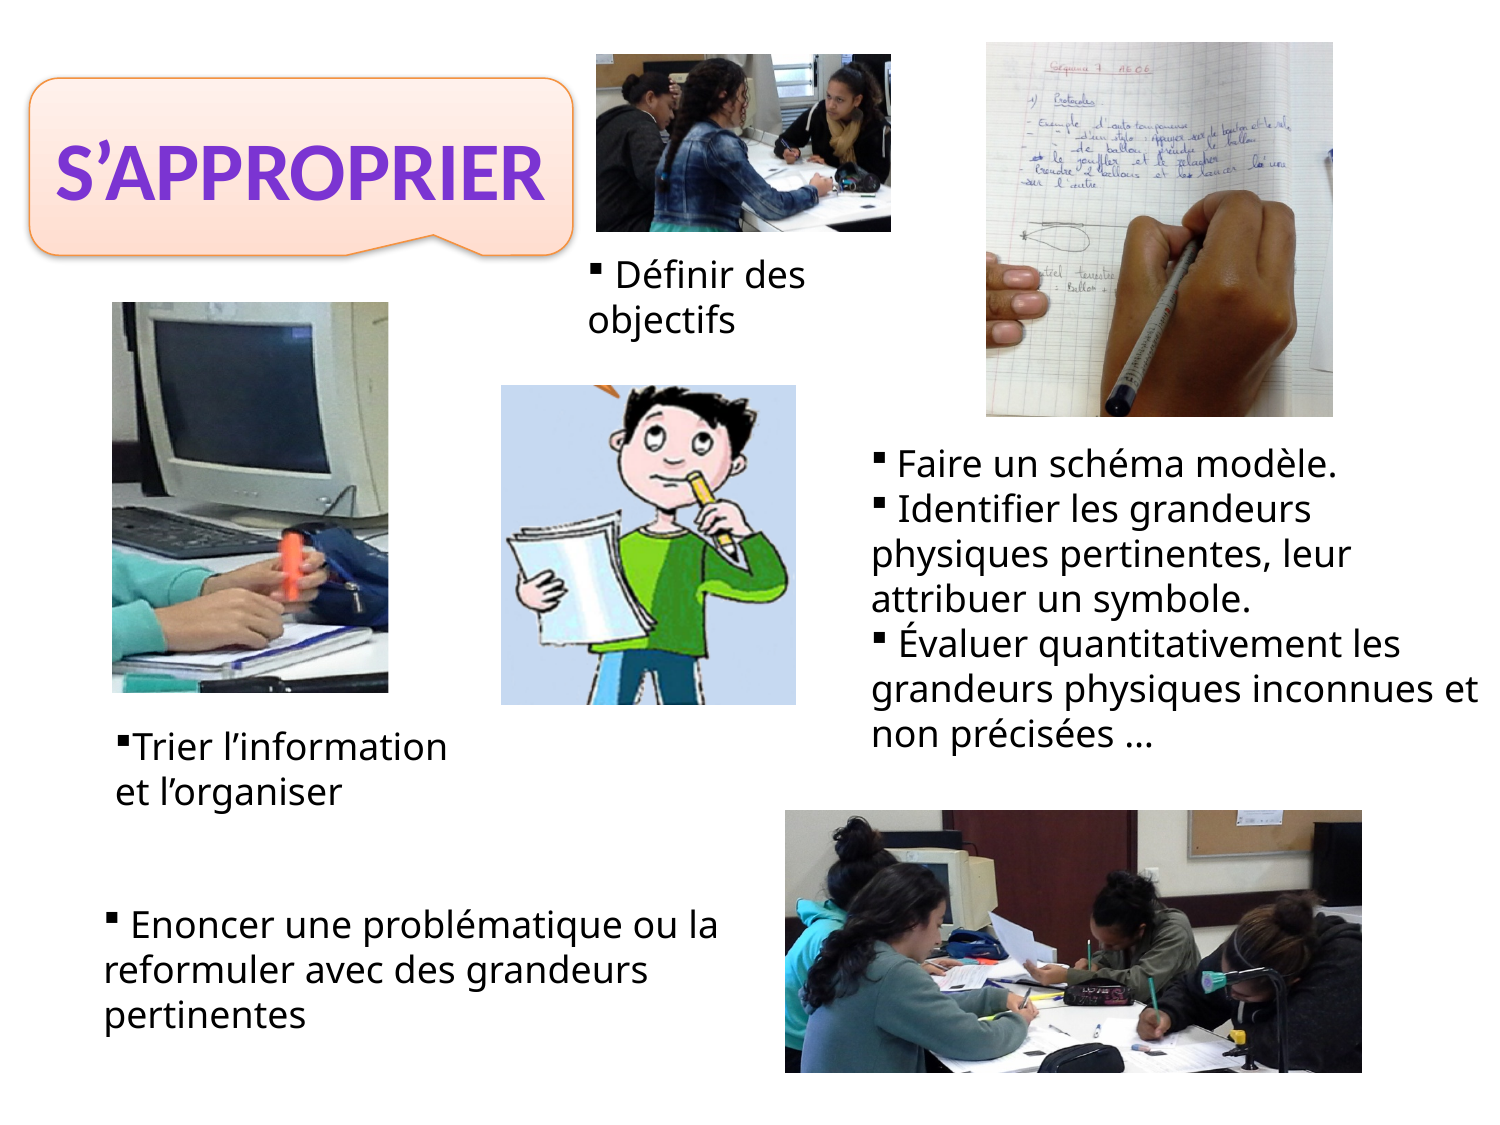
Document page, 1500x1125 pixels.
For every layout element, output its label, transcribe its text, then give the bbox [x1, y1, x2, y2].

text_box Définir des objectifs [572, 243, 880, 349]
picture [111, 302, 389, 693]
picture [785, 810, 1362, 1074]
text_box Trier l’information et l’organiser [100, 715, 502, 821]
text_box S’APPROPRIER [28, 77, 574, 257]
picture [985, 42, 1333, 417]
picture [596, 54, 891, 232]
text_box Enoncer une problématique ou la reformuler avec des grandeurs pertinentes [88, 893, 774, 1043]
text_box Faire un schéma modèle. Identifier les grandeurs physiques pertinentes, leur attribuer un symbole. Évaluer quantitativement les grandeurs physiques inconnues et non précisées … [856, 432, 1500, 763]
picture [501, 385, 796, 705]
